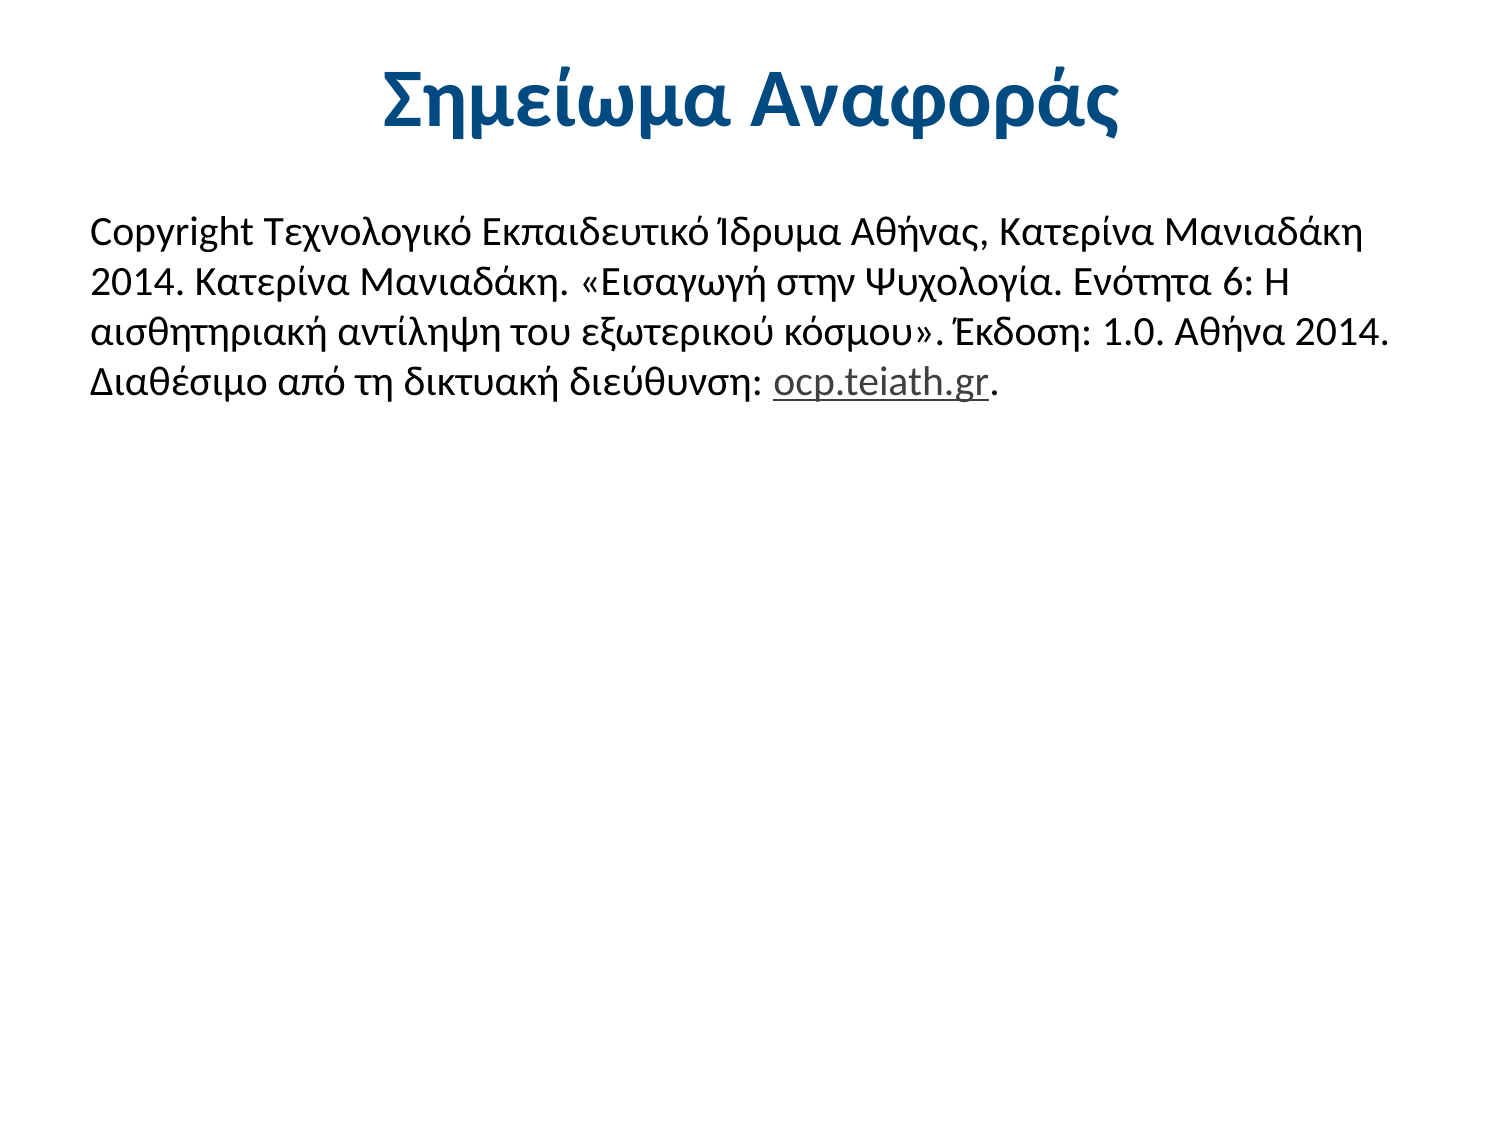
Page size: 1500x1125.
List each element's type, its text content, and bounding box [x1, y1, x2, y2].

title Σημείωμα Αναφοράς [76, 19, 1427, 169]
list Copyright Τεχνολογικό Εκπαιδευτικό Ίδρυμα Αθήνας, Κατερίνα Μανιαδάκη 2014. Κατερίνα Μανιαδάκη. «Εισαγωγή στην Ψυχολογία. Ενότητα 6: Η αισθητηριακή αντίληψη του εξωτερικού κόσμου». Έκδοση: 1.0. Αθήνα 2014. Διαθέσιμο από τη δικτυακή διεύθυνση: ocp.teiath.gr. [75, 196, 1425, 1024]
